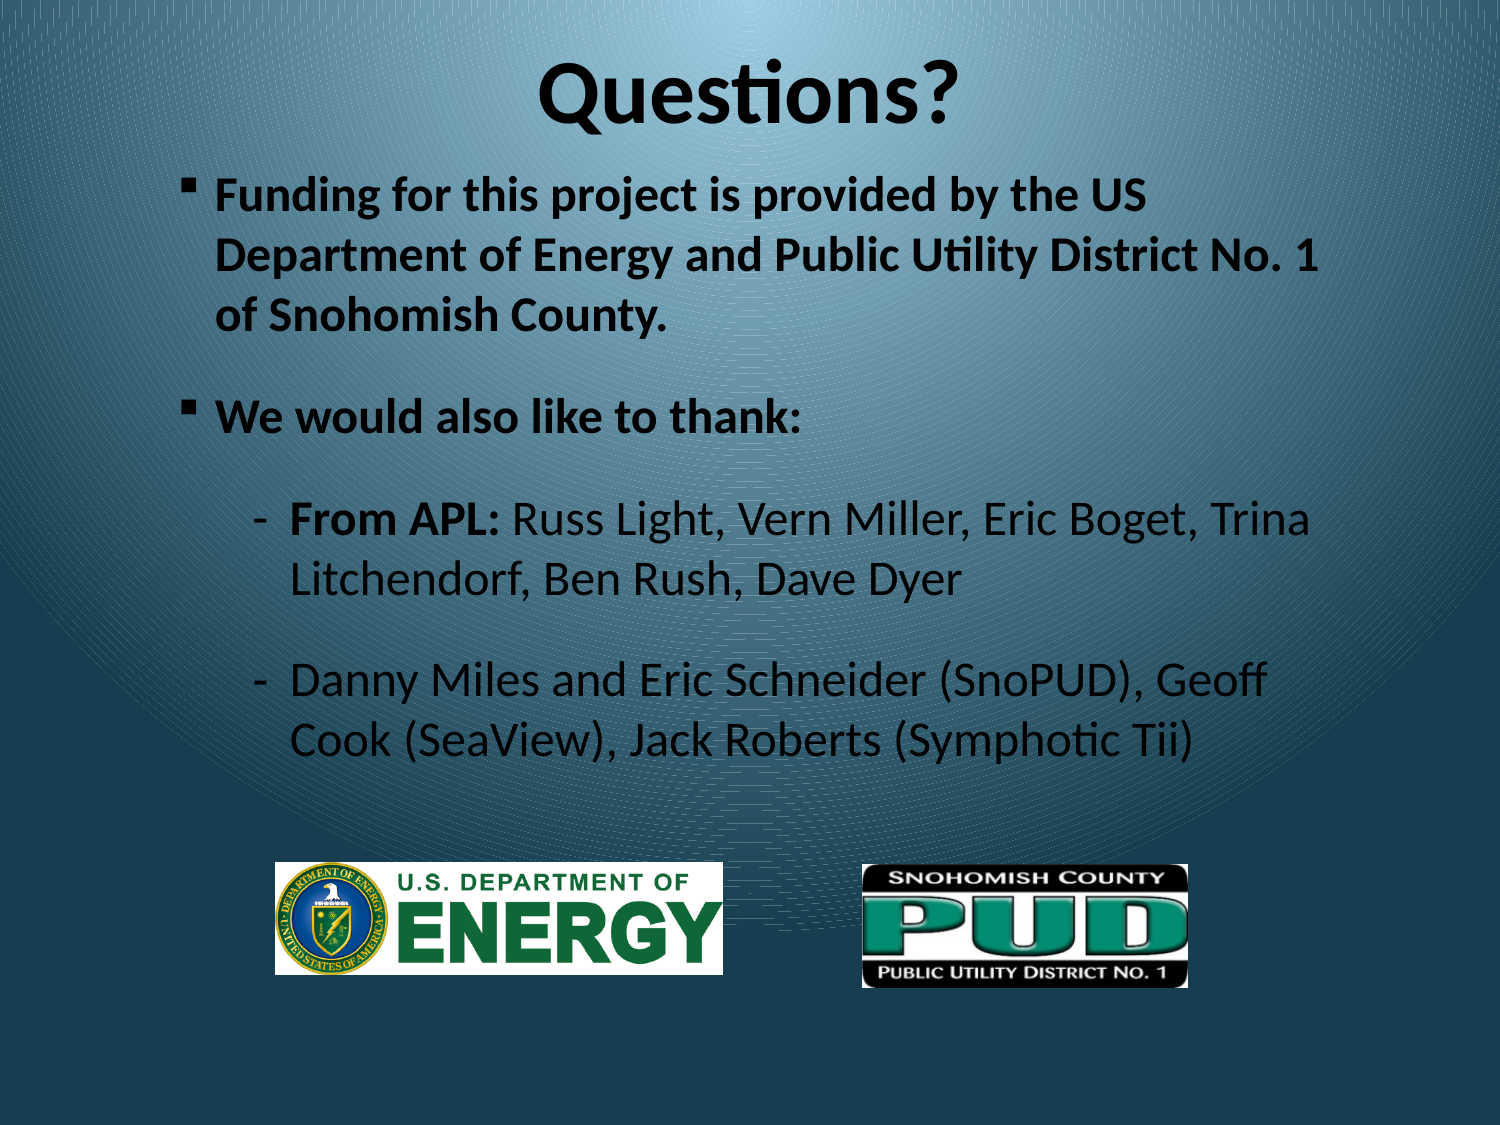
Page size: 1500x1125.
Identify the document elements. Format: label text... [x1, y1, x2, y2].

text_box Questions? [0, 24, 1500, 150]
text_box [274, 861, 1188, 988]
text_box Funding for this project is provided by the US Department of Energy and Public Utility District No. 1 of Snohomish County. We would also like to thank: From APL: Russ Light, Vern Miller, Eric Boget, Trina Litchendorf, Ben Rush, Dave Dyer Danny Miles and Eric Schneider (SnoPUD), Geoff Cook (SeaView), Jack Roberts (Symphotic Tii) [162, 154, 1363, 775]
